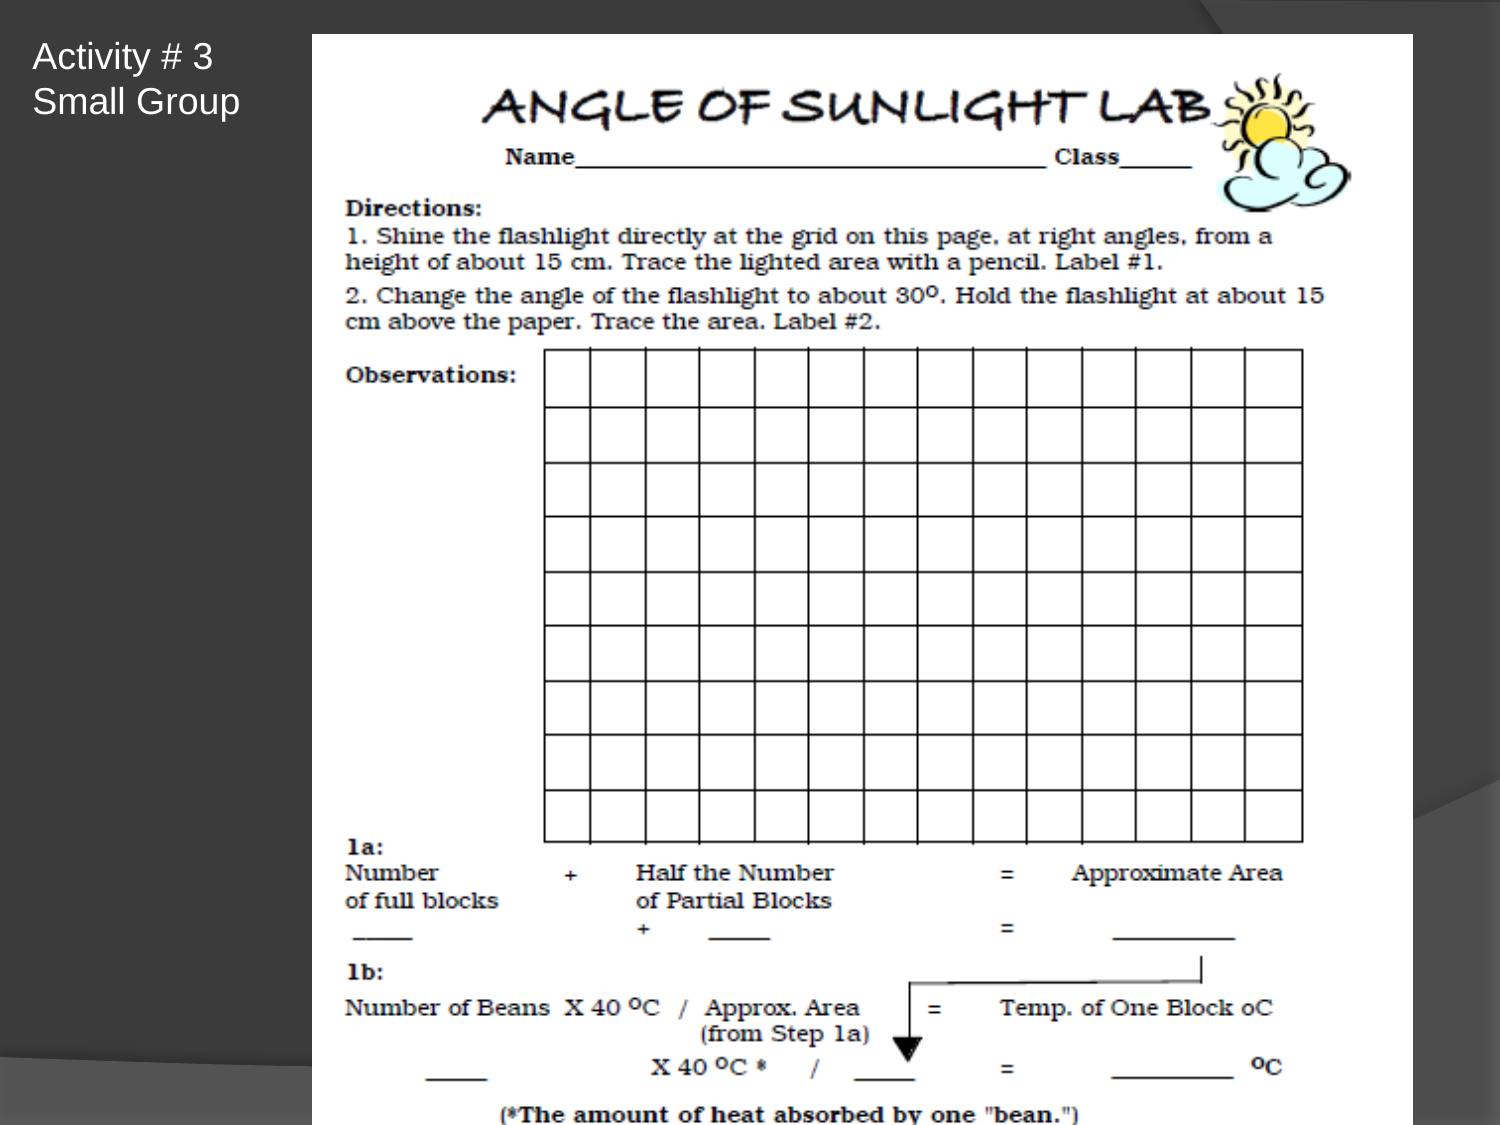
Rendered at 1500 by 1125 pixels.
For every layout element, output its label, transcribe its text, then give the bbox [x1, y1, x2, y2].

text_box Activity # 3 Small Group [17, 24, 256, 130]
picture [312, 33, 1413, 1125]
